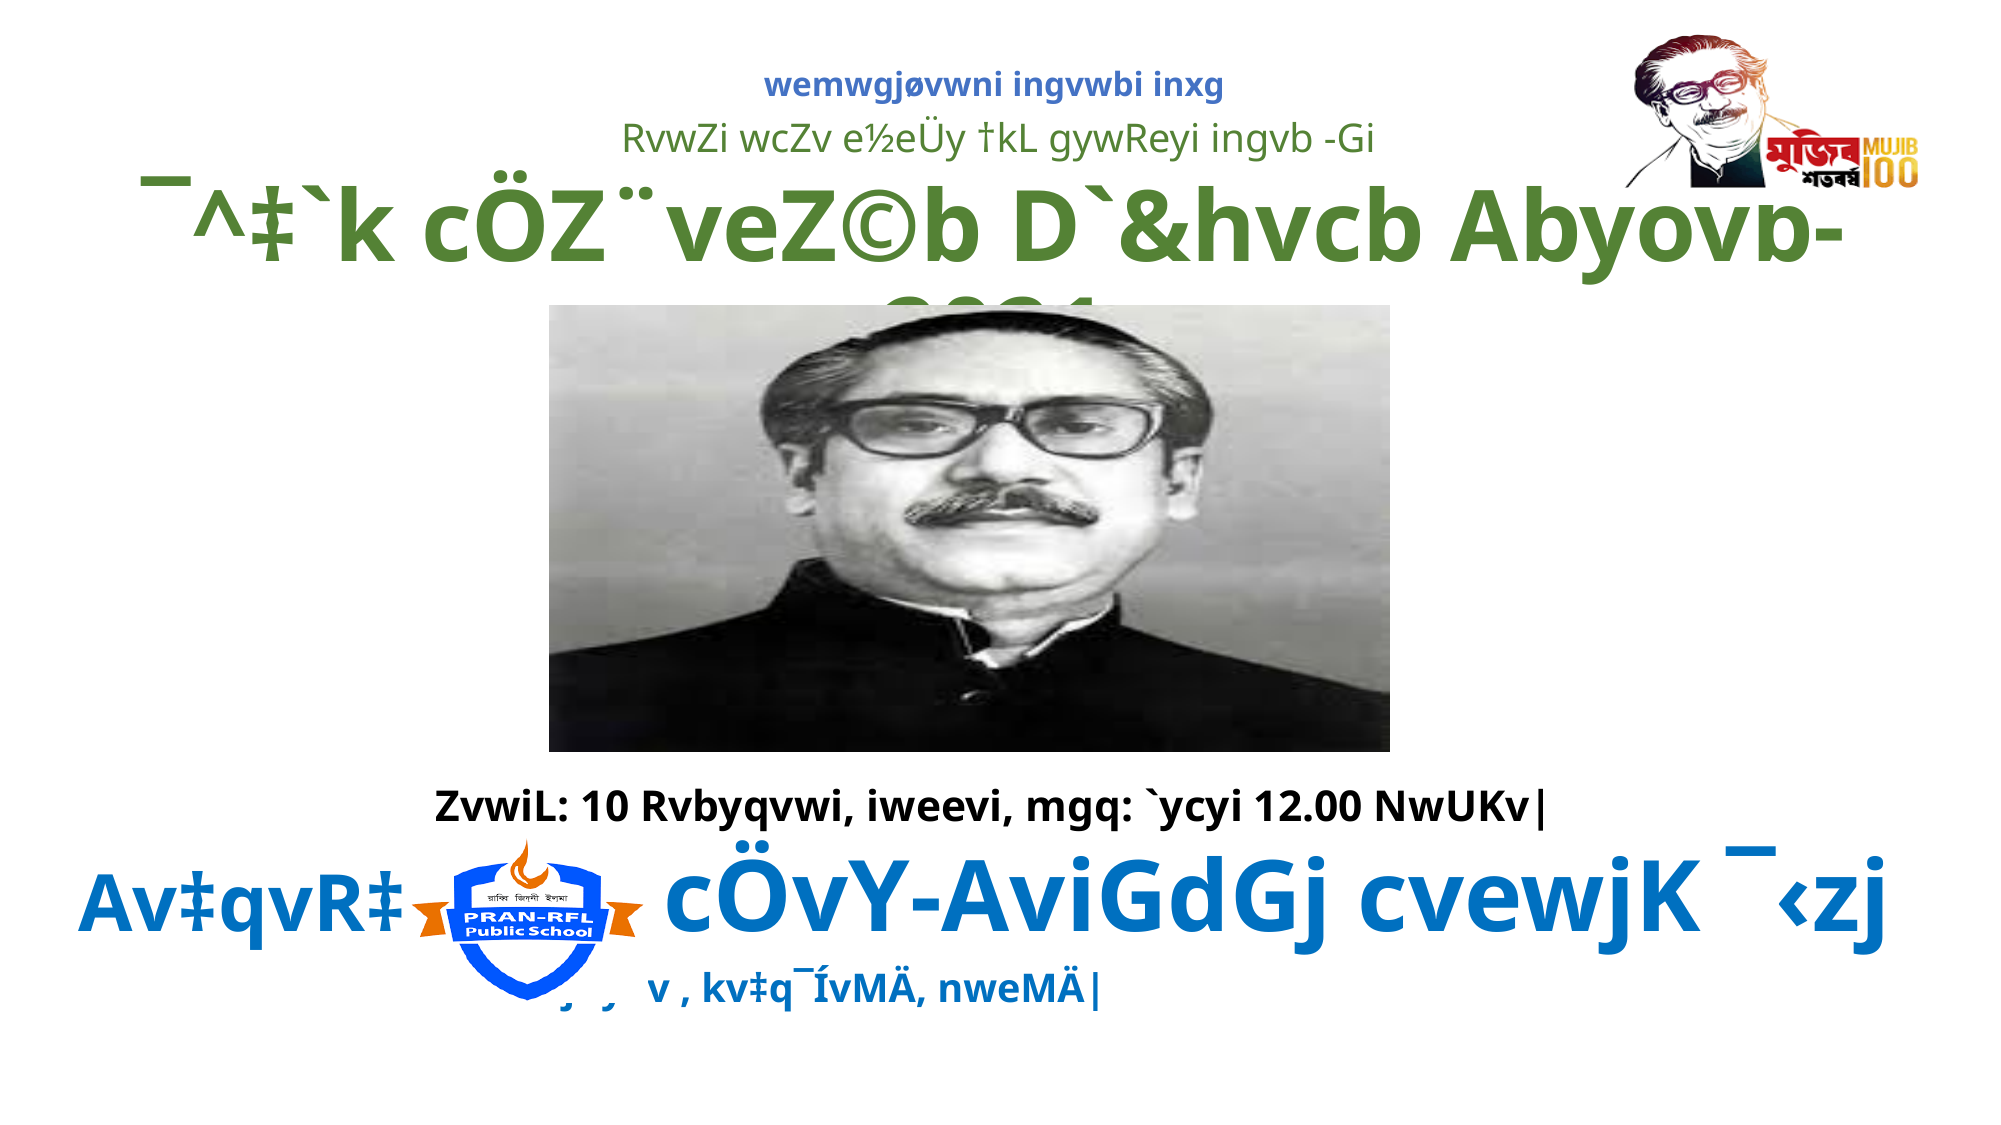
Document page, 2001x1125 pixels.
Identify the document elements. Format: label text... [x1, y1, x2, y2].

picture [1595, 17, 1948, 205]
picture [549, 305, 1390, 752]
picture [406, 836, 648, 1003]
subtitle wemwgjøvwni ingvwbi inxg RvwZi wcZv e½eÜy †kL gywReyi ingvb -Gi ¯^‡`k cÖZ¨veZ©b D`&hvcb Abyôvb-2021 ZvwiL: 10 Rvbyqvwi, iweevi, mgq: `ycyi 12.00 NwUKv| Av‡qvR‡b: cÖvY-AviGdGj cvewjK ¯‹zj ˆkjRyov , kv‡q¯ÍvMÄ, nweMÄ| [63, 59, 1927, 1068]
